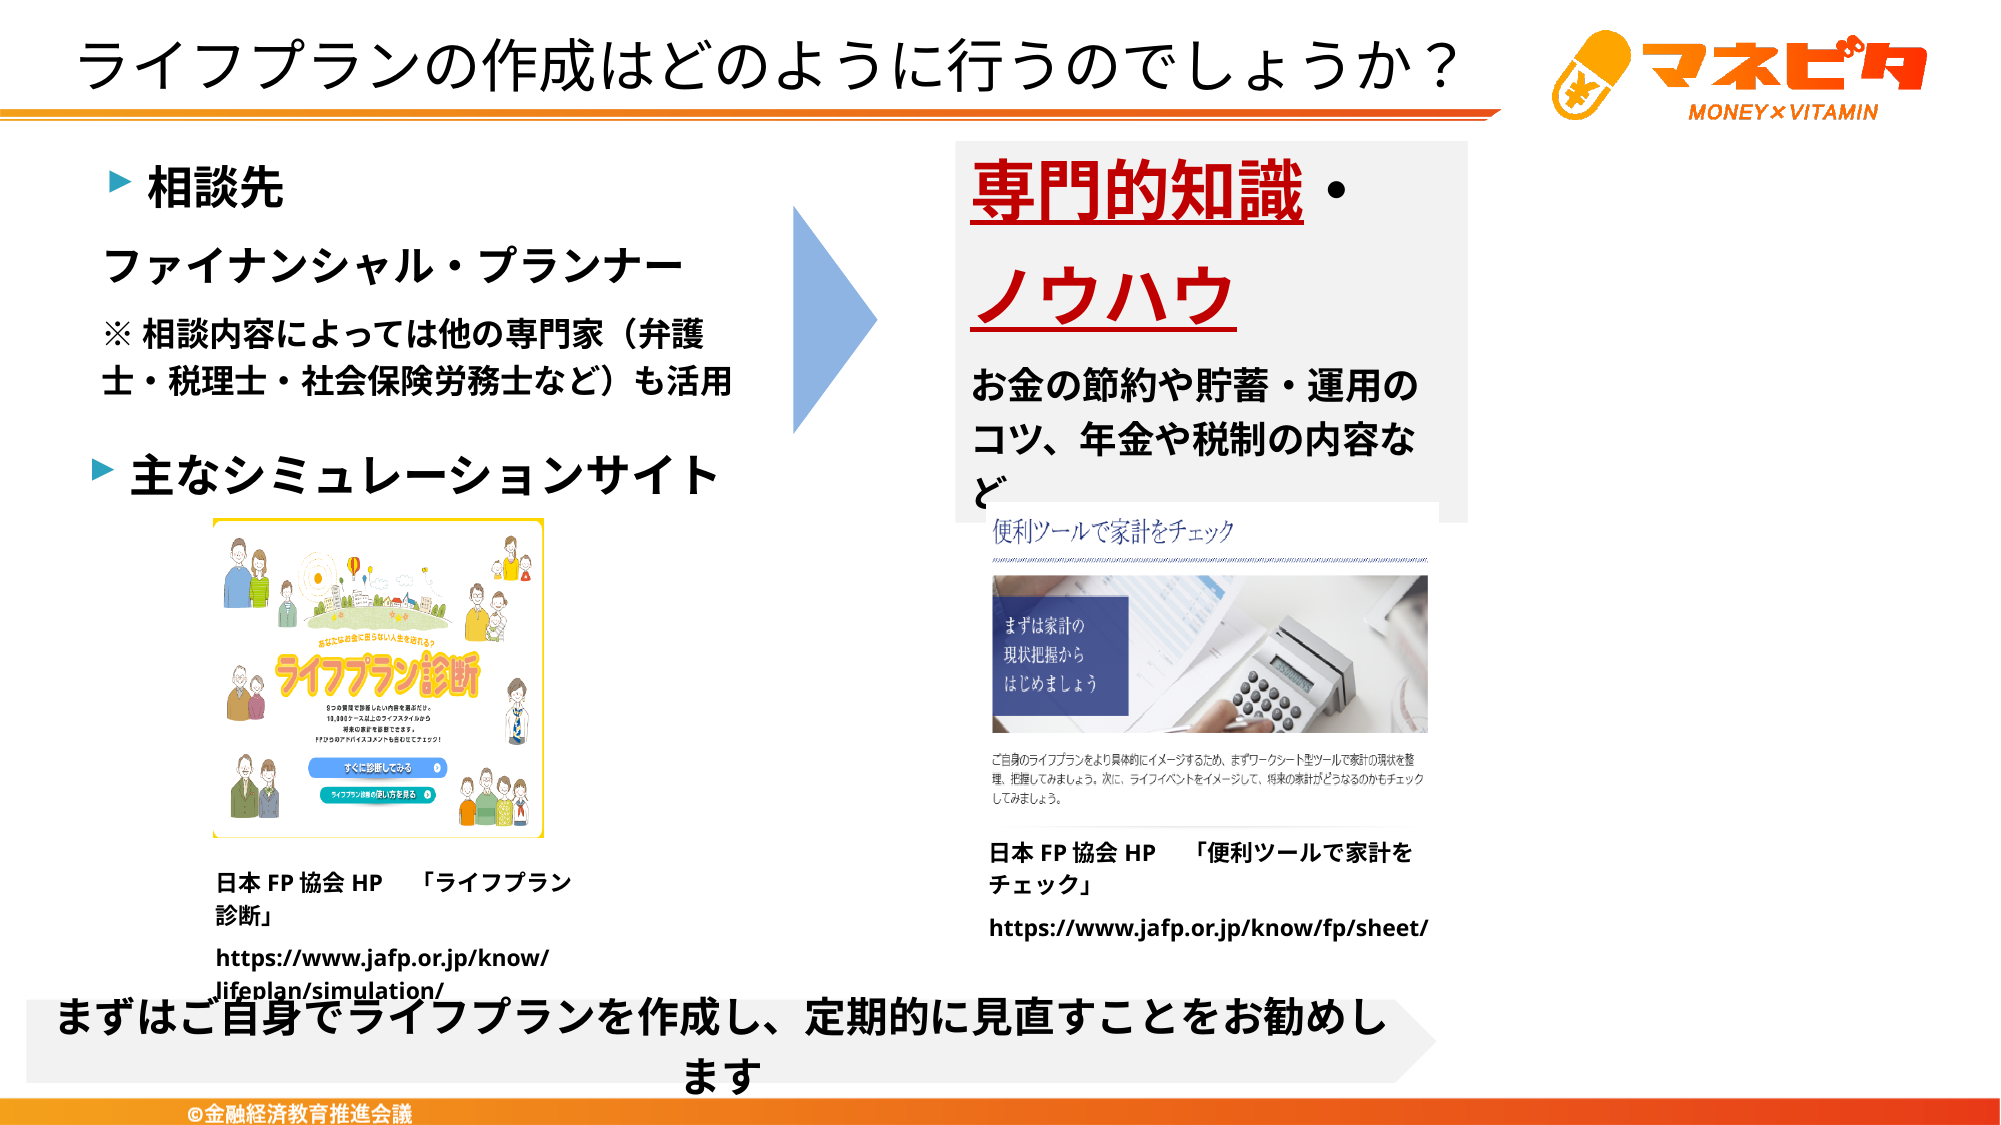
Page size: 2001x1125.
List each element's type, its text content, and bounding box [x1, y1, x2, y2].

picture [986, 502, 1439, 845]
text_box [791, 203, 880, 434]
text_box ファイナンシャル・プランナー ※相談内容によっては他の専門家（弁護士・税理士・社会保険労務士など）も活用 [86, 222, 773, 408]
picture [213, 518, 544, 838]
text_box 日本FP協会HP 「便利ツールで家計をチェック」 https://www.jafp.or.jp/know/fp/sheet/ [973, 825, 1468, 949]
text_box 相談先 [74, 146, 683, 222]
picture [1552, 30, 1927, 120]
text_box 日本FP協会HP 「ライフプラン診断」 https://www.jafp.or.jp/know/lifeplan/simulation/ [200, 856, 598, 997]
picture [0, 1071, 2000, 1125]
text_box ライフプランの作成はどのように行うのでしょうか？ [0, 9, 1587, 105]
text_box 主なシミュレーションサイト [56, 434, 1285, 510]
picture [0, 105, 1540, 132]
text_box 専門的知識・ ノウハウ お金の節約や貯蓄・運用のコツ、年金や税制の内容など [955, 141, 1468, 523]
text_box まずはご自身でライフプランを作成し、定期的に見直すことをお勧めします [24, 997, 1439, 1086]
